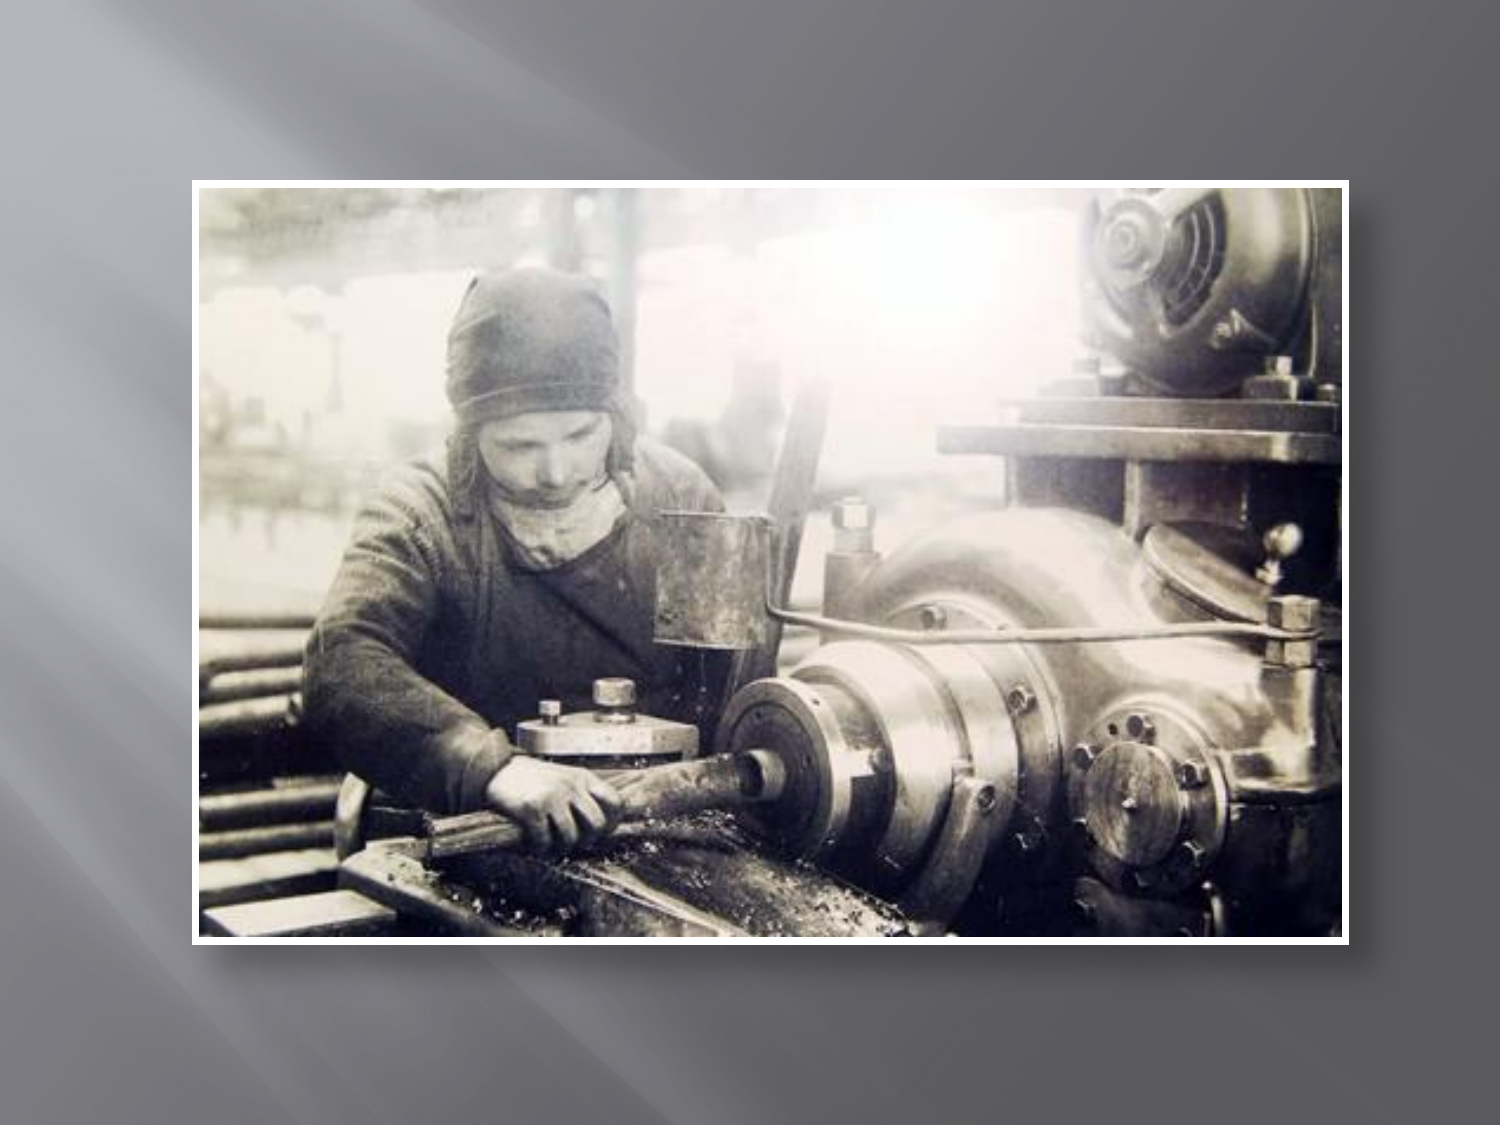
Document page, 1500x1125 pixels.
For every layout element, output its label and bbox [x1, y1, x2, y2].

picture [198, 187, 1343, 938]
